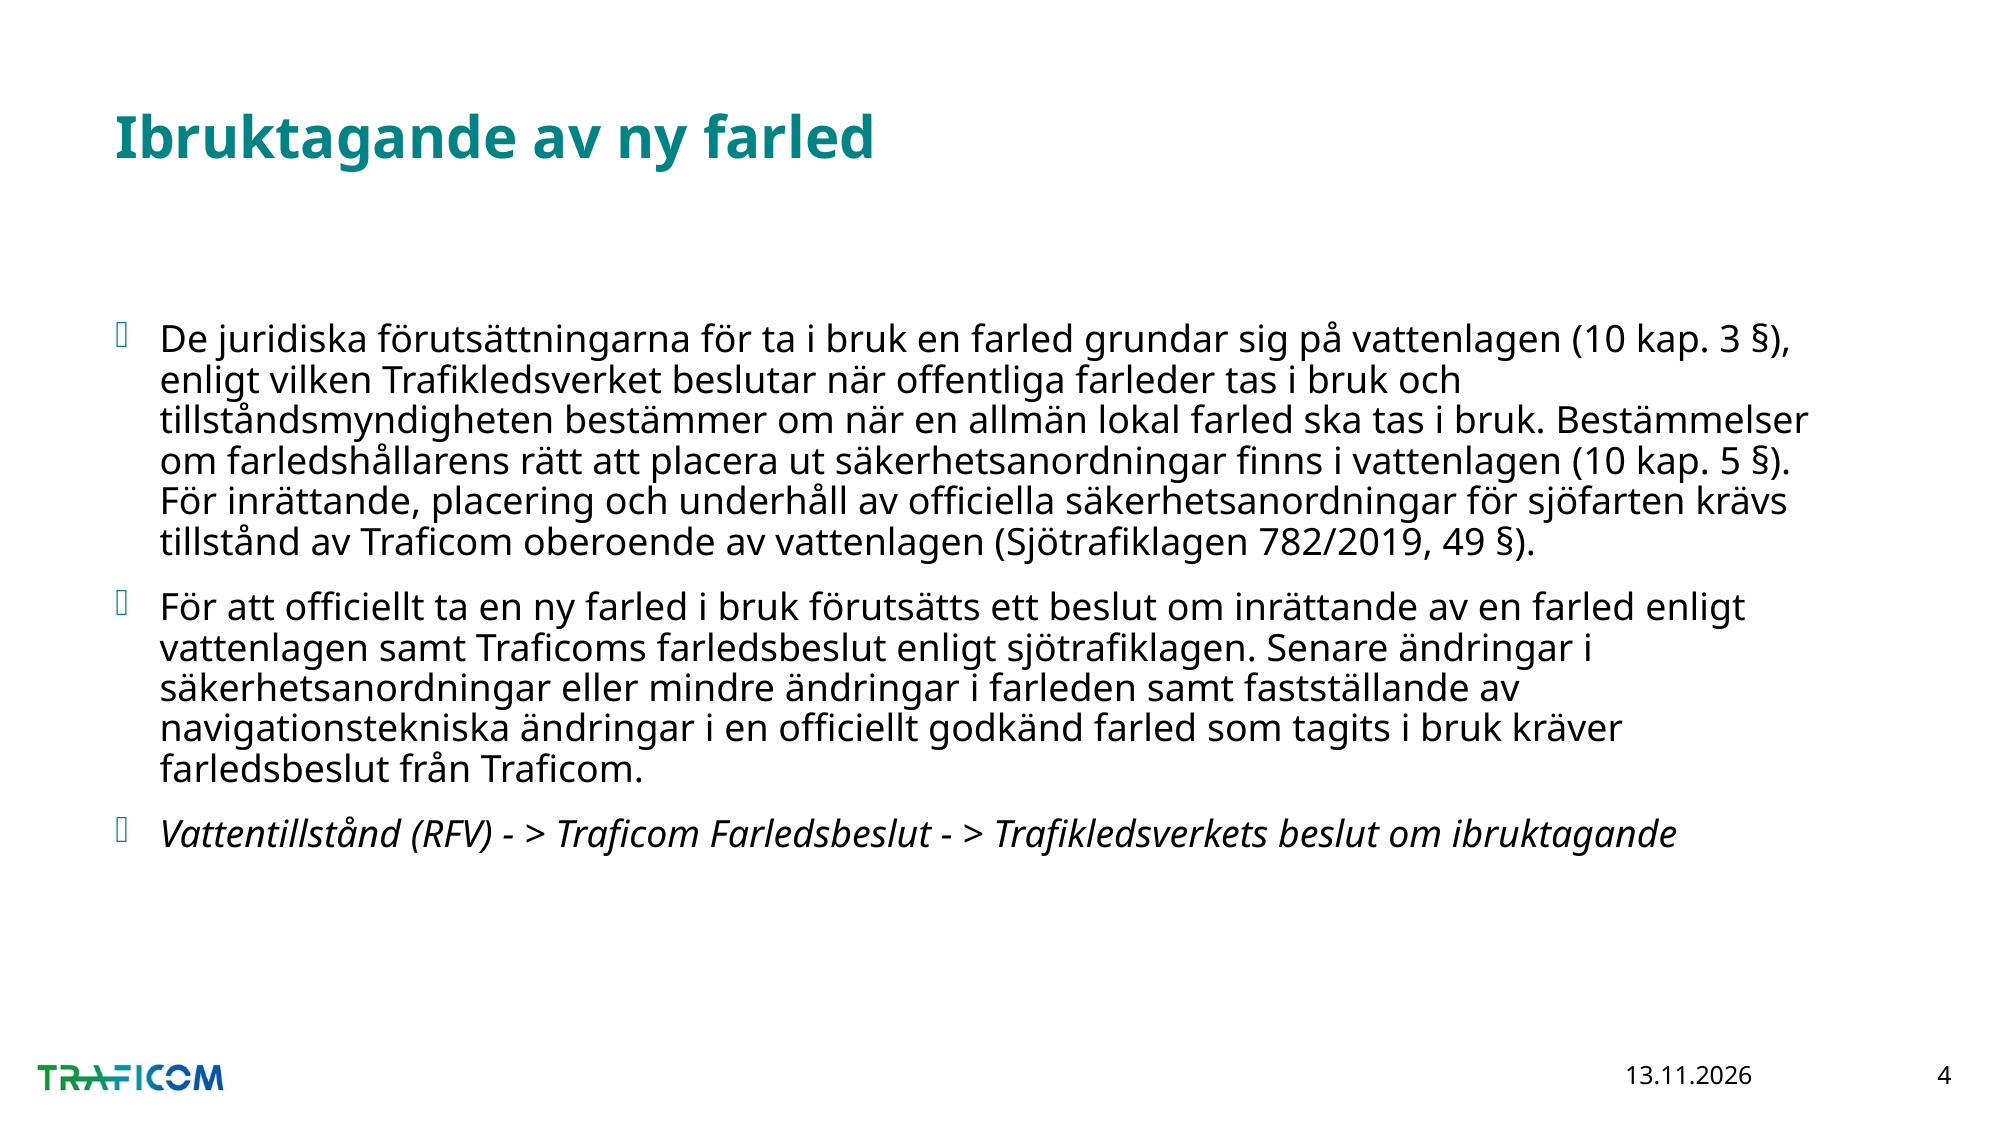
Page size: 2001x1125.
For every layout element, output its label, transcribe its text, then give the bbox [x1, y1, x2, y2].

title Ibruktagande av ny farled [100, 100, 1864, 283]
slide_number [1535, 1055, 1843, 1097]
list De juridiska förutsättningarna för ta i bruk en farled grundar sig på vattenlagen (10 kap. 3 §), enligt vilken Trafikledsverket beslutar när offentliga farleder tas i bruk och tillståndsmyndigheten bestämmer om när en allmän lokal farled ska tas i bruk. Bestämmelser om farledshållarens rätt att placera ut säkerhetsanordningar finns i vattenlagen (10 kap. 5 §). För inrättande, placering och underhåll av officiella säkerhetsanordningar för sjöfarten krävs tillstånd av Traficom oberoende av vattenlagen (Sjötrafiklagen 782/2019, 49 §). För att officiellt ta en ny farled i bruk förutsätts ett beslut om inrättande av en farled enligt vattenlagen samt Traficoms farledsbeslut enligt sjötrafiklagen. Senare ändringar i säkerhetsanordningar eller mindre ändringar i farleden samt fastställande av navigationstekniska ändringar i en officiellt godkänd farled som tagits i bruk kräver farledsbeslut från Traficom. Vattentillstånd (RFV) - > Traficom Farledsbeslut - > Trafikledsverkets beslut om ibruktagande [100, 312, 1864, 1013]
picture [34, 1062, 228, 1093]
slide_number 4 [1854, 1055, 1967, 1097]
